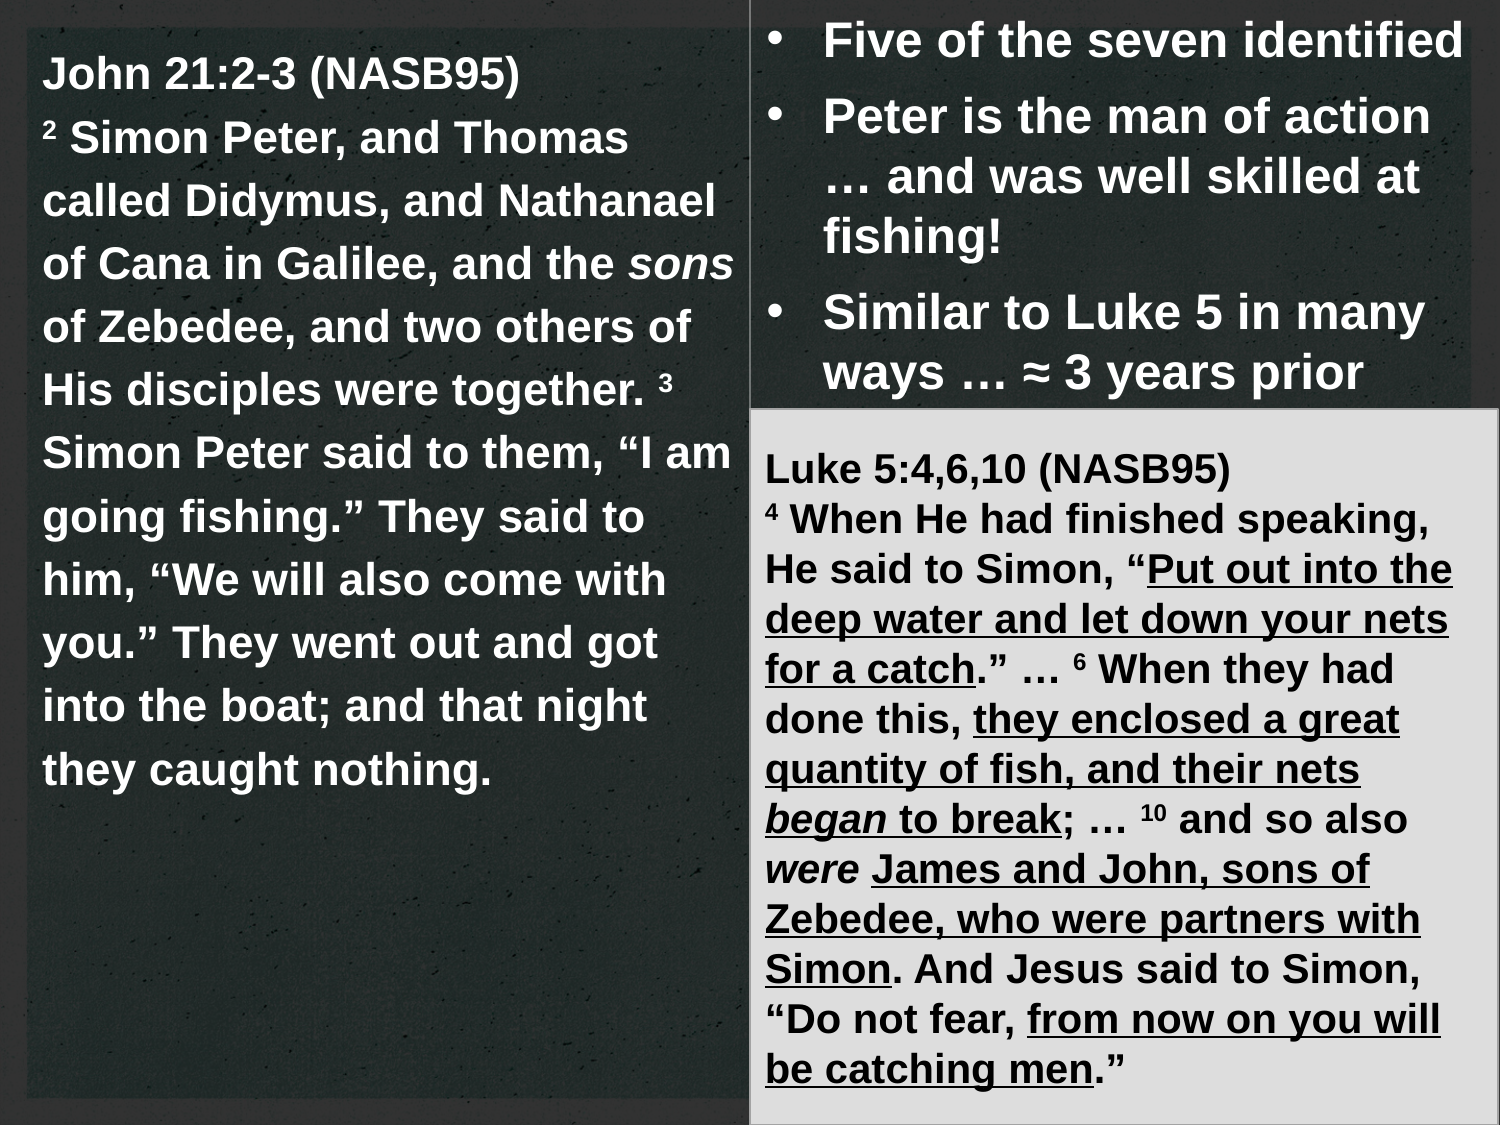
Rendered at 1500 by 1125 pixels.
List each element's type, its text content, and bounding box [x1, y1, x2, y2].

text_box John 21:2-3 (NASB95) 2 Simon Peter, and Thomas called Didymus, and Nathanael of Cana in Galilee, and the sons of Zebedee, and two others of His disciples were together. 3 Simon Peter said to them, “I am going fishing.” They said to him, “We will also come with you.” They went out and got into the boat; and that night they caught nothing. [27, 28, 745, 802]
text_box Similar to Luke 5 in many ways … ≈ 3 years prior [754, 272, 1500, 407]
text_box [0, 0, 749, 1125]
text_box Peter is the man of action … and was well skilled at fishing! [754, 75, 1500, 271]
text_box Five of the seven identified [751, 0, 1500, 75]
text_box Luke 5:4,6,10 (NASB95) 4 When He had finished speaking, He said to Simon, “Put out into the deep water and let down your nets for a catch.” … 6 When they had done this, they enclosed a great quantity of fish, and their nets began to break; … 10 and so also were James and John, sons of Zebedee, who were partners with Simon. And Jesus said to Simon, “Do not fear, from now on you will be catching men.” [754, 407, 1500, 1125]
